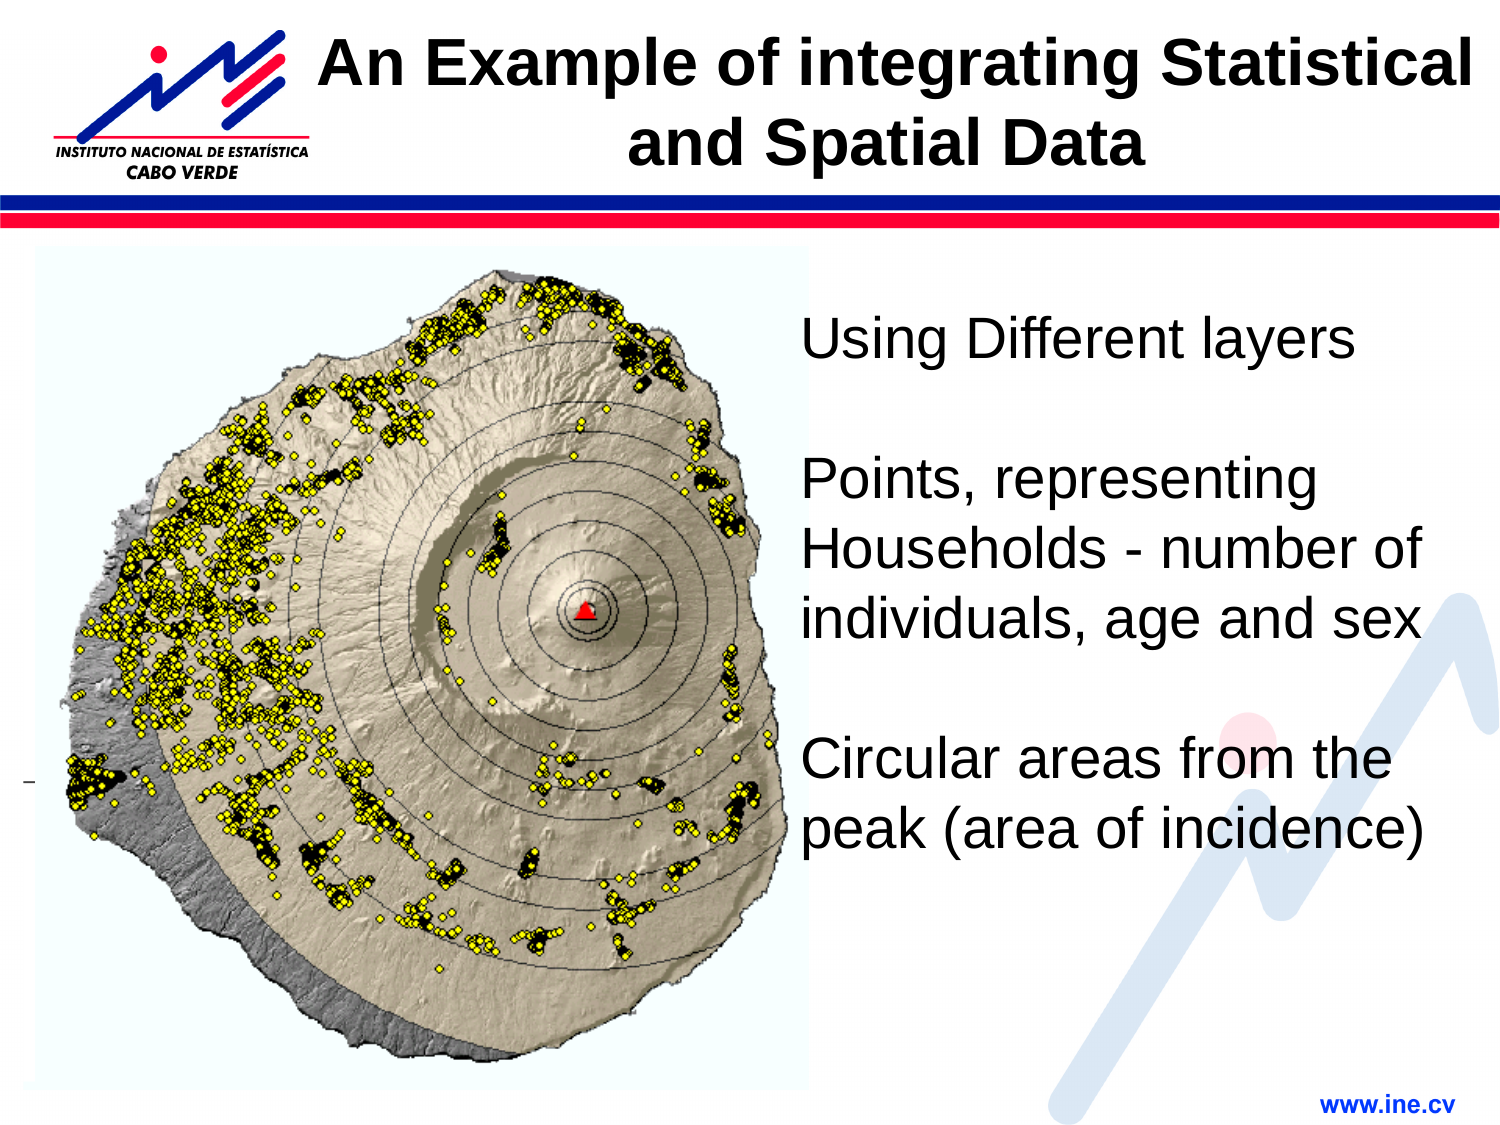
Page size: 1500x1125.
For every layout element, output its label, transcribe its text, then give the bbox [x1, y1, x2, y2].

text_box An Example of integrating Statistical and Spatial Data [292, 11, 1500, 187]
text_box Using Different layers Points, representing Households - number of individuals, age and sex Circular areas from the peak (area of incidence) [815, 292, 1500, 868]
picture [0, 30, 1500, 1125]
